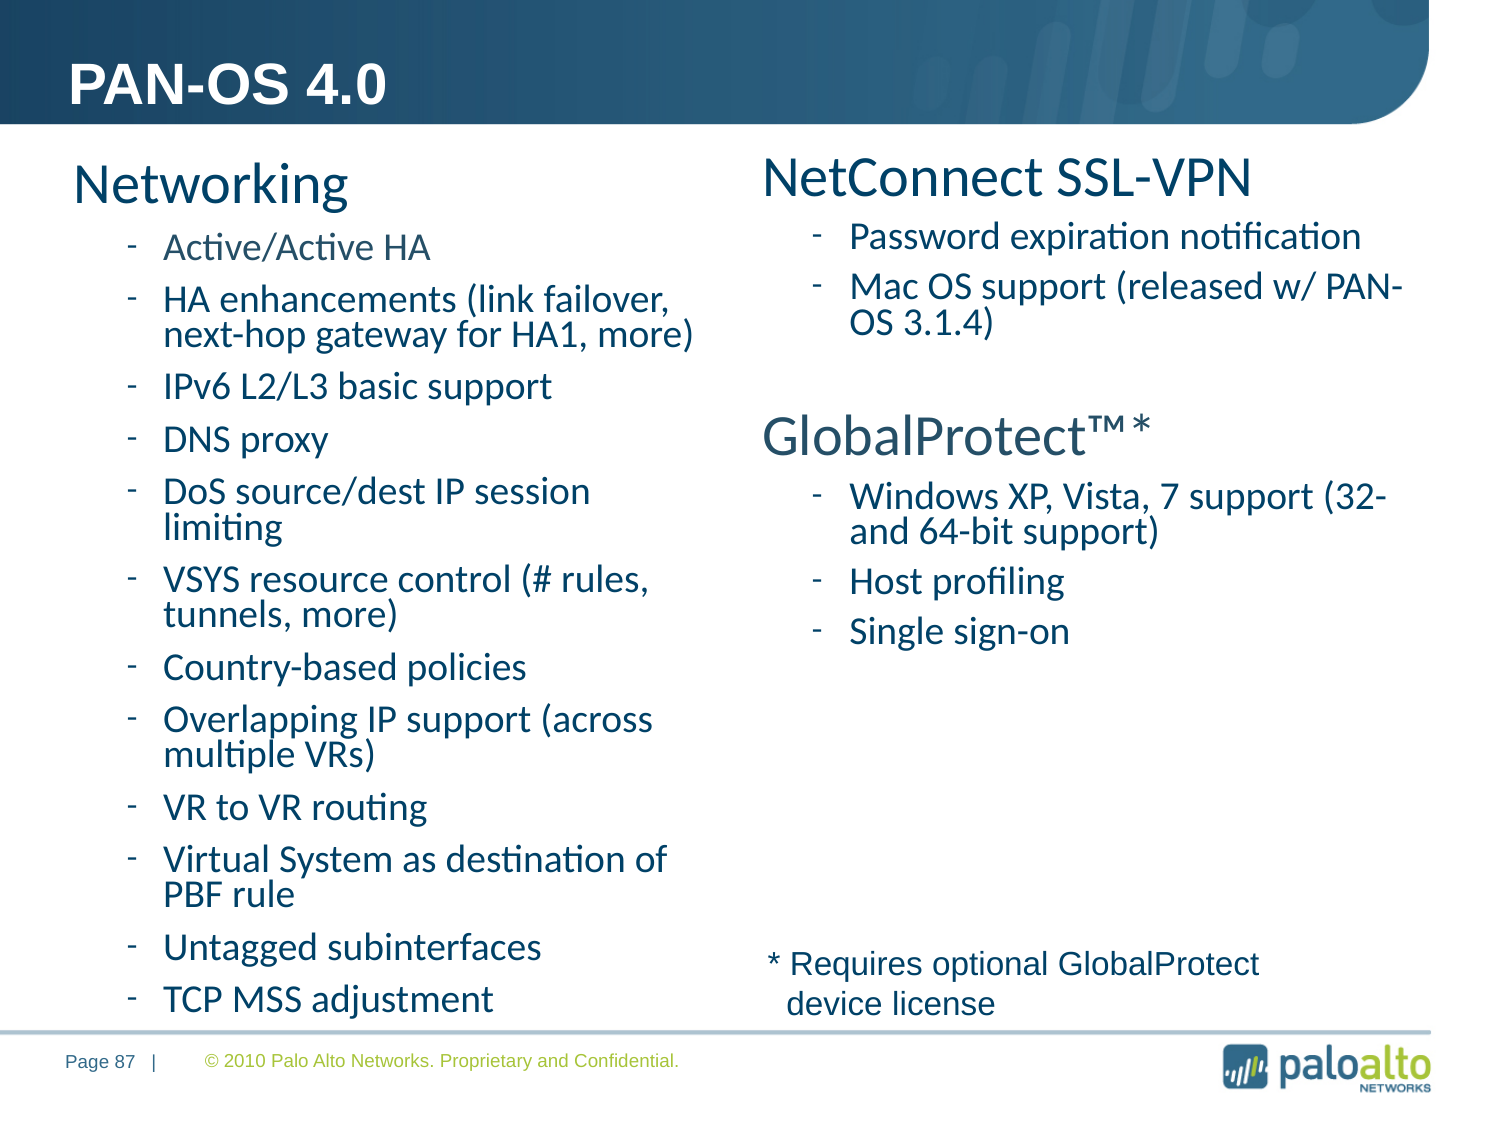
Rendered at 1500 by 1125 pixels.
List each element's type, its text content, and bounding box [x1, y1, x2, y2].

text_box * Requires optional GlobalProtect device license [752, 934, 1340, 1030]
slide_number Page 87 | [49, 1041, 190, 1118]
title PAN-OS 4.0 [52, 24, 1428, 126]
list Networking Active/Active HA HA enhancements (link failover, next-hop gateway for HA1, more) IPv6 L2/L3 basic support DNS proxy DoS source/dest IP session limiting VSYS resource control (# rules, tunnels, more) Country-based policies Overlapping IP support (across multiple VRs) VR to VR routing Virtual System as destination of PBF rule Untagged subinterfaces TCP MSS adjustment [52, 153, 731, 1020]
footer © 2010 Palo Alto Networks. Proprietary and Confidential. [190, 1041, 1139, 1117]
text_box NetConnect SSL-VPN Password expiration notification Mac OS support (released w/ PAN-OS 3.1.4) GlobalProtect™* Windows XP, Vista, 7 support (32- and 64-bit support) Host profiling Single sign-on [755, 154, 1435, 990]
picture [0, 0, 1500, 1125]
